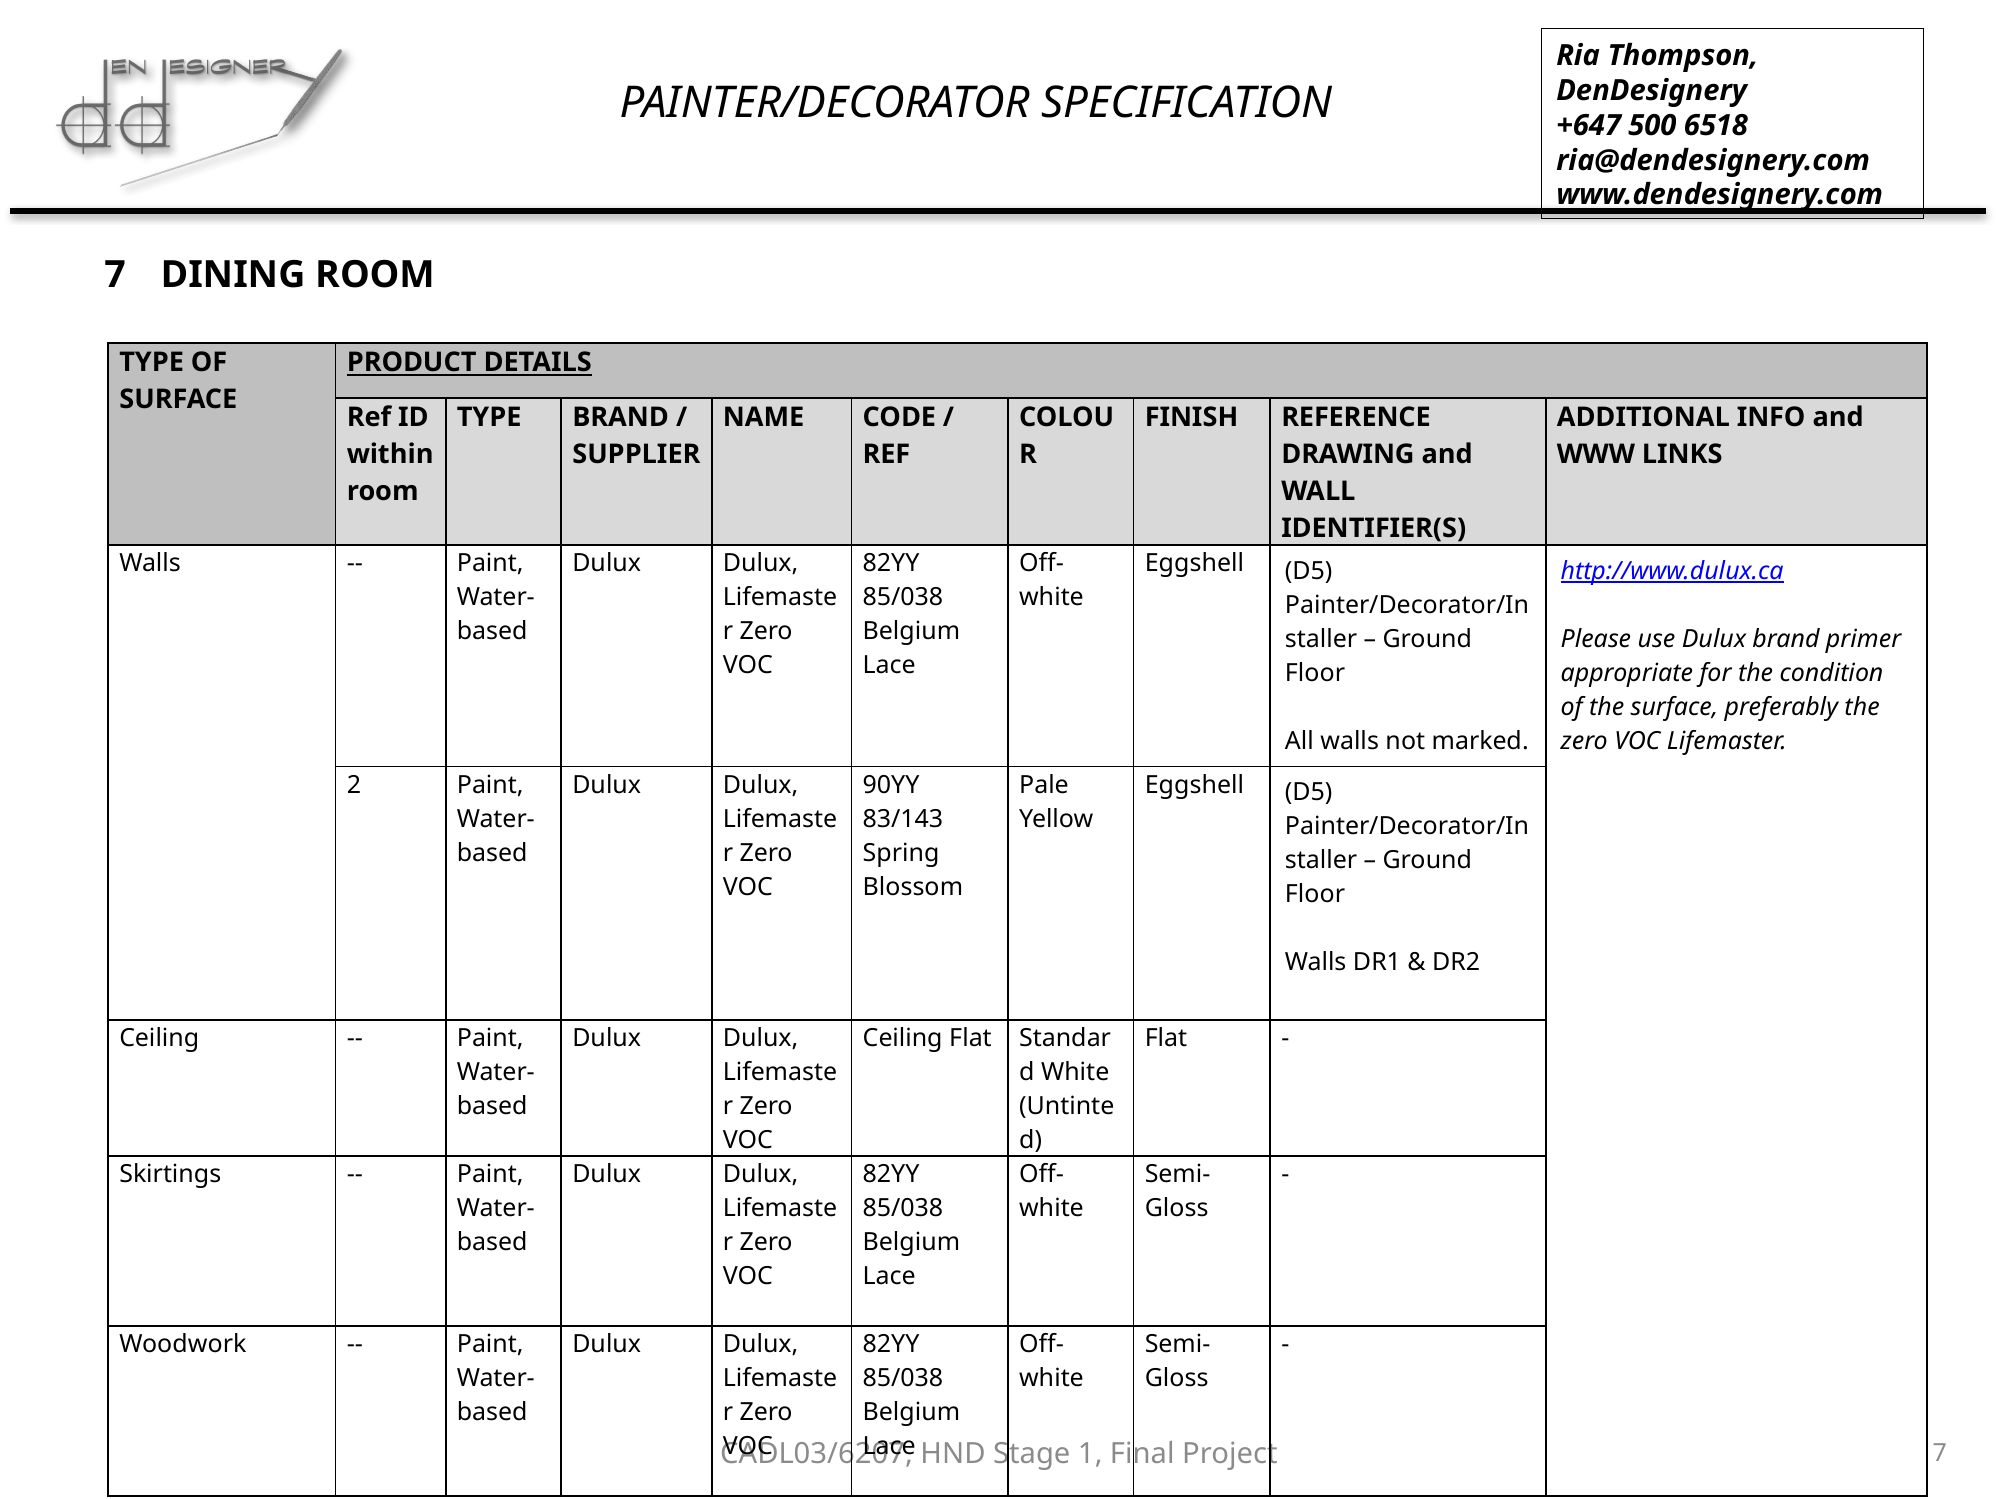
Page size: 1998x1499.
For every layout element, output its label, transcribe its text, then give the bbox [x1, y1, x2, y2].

table_cell (D5) Painter/Decorator/Installer – Ground Floor All walls not marked. [1271, 546, 1545, 766]
table_cell Ceiling Flat [852, 1021, 1007, 1155]
table_cell -- [336, 1327, 445, 1495]
table_cell Off-white [1009, 546, 1133, 766]
table_cell COLOUR [1009, 399, 1133, 544]
table_cell Dulux [562, 767, 711, 1019]
table_cell Paint, Water-based [447, 1327, 560, 1495]
table_cell Paint, Water-based [447, 1021, 560, 1155]
table_cell Skirtings [109, 1157, 335, 1325]
table_cell -- [336, 1021, 445, 1155]
table_cell 82YY 85/038 Belgium Lace [852, 1327, 1007, 1495]
text_box [717, 60, 748, 137]
table_cell Eggshell [1134, 767, 1269, 1019]
table_cell - [1271, 1157, 1545, 1325]
table_cell Dulux [562, 1327, 711, 1495]
table_cell FINISH [1134, 399, 1269, 544]
table_cell Semi-Gloss [1134, 1157, 1269, 1325]
table_cell Off-white [1009, 1327, 1133, 1495]
table_cell TYPE [447, 399, 560, 544]
table_cell Paint, Water-based [447, 1157, 560, 1325]
table_cell Dulux [562, 1157, 711, 1325]
table_cell (D5) Painter/Decorator/Installer – Ground Floor Walls DR1 & DR2 [1271, 767, 1545, 1019]
table_header TYPE OF SURFACE [109, 344, 335, 544]
table_cell Flat [1134, 1021, 1269, 1155]
table_cell Woodwork [109, 1327, 335, 1495]
table_cell Dulux, Lifemaster Zero VOC [713, 767, 851, 1019]
text_box DINING ROOM [89, 242, 686, 302]
table_cell - [1271, 1021, 1545, 1155]
table_cell Ref ID within room [336, 399, 445, 544]
table_cell Dulux, Lifemaster Zero VOC [713, 546, 851, 766]
table_cell 82YY 85/038 Belgium Lace [852, 546, 1007, 766]
table_cell BRAND / SUPPLIER [562, 399, 711, 544]
table_cell 90YY 83/143 Spring Blossom [852, 767, 1007, 1019]
table_cell Dulux [562, 1021, 711, 1155]
table_cell 2 [336, 767, 445, 1019]
table_cell Dulux [562, 546, 711, 766]
table_cell -- [336, 1157, 445, 1325]
table_cell Walls [109, 546, 335, 1019]
table_cell Off-white [1009, 1157, 1133, 1325]
table_cell - [1271, 1327, 1545, 1495]
table_cell Pale Yellow [1009, 767, 1133, 1019]
table_header PRODUCT DETAILS [336, 344, 1926, 397]
table_cell -- [336, 546, 445, 766]
table_cell Dulux, Lifemaster Zero VOC [713, 1021, 851, 1155]
table_cell Eggshell [1134, 546, 1269, 766]
table_cell REFERENCE DRAWING and WALL IDENTIFIER(S) [1271, 399, 1545, 544]
table_cell Paint, Water-based [447, 546, 560, 766]
table_cell NAME [713, 399, 851, 544]
table_cell http://www.dulux.ca Please use Dulux brand primer appropriate for the condition of the surface, preferably the zero VOC Lifemaster. [1547, 546, 1926, 1495]
slide_number 7 [1928, 1413, 1967, 1494]
table_cell Dulux, Lifemaster Zero VOC [713, 1327, 851, 1495]
table_cell ADDITIONAL INFO and WWW LINKS [1547, 399, 1926, 544]
table_cell Standard White (Untinted) [1009, 1021, 1133, 1155]
table_cell Paint, Water-based [447, 767, 560, 1019]
table_cell Ceiling [109, 1021, 335, 1155]
table_cell Dulux, Lifemaster Zero VOC [713, 1157, 851, 1325]
table_cell CODE / REF [852, 399, 1007, 544]
table_cell Semi-Gloss [1134, 1327, 1269, 1495]
table_cell 82YY 85/038 Belgium Lace [852, 1157, 1007, 1325]
